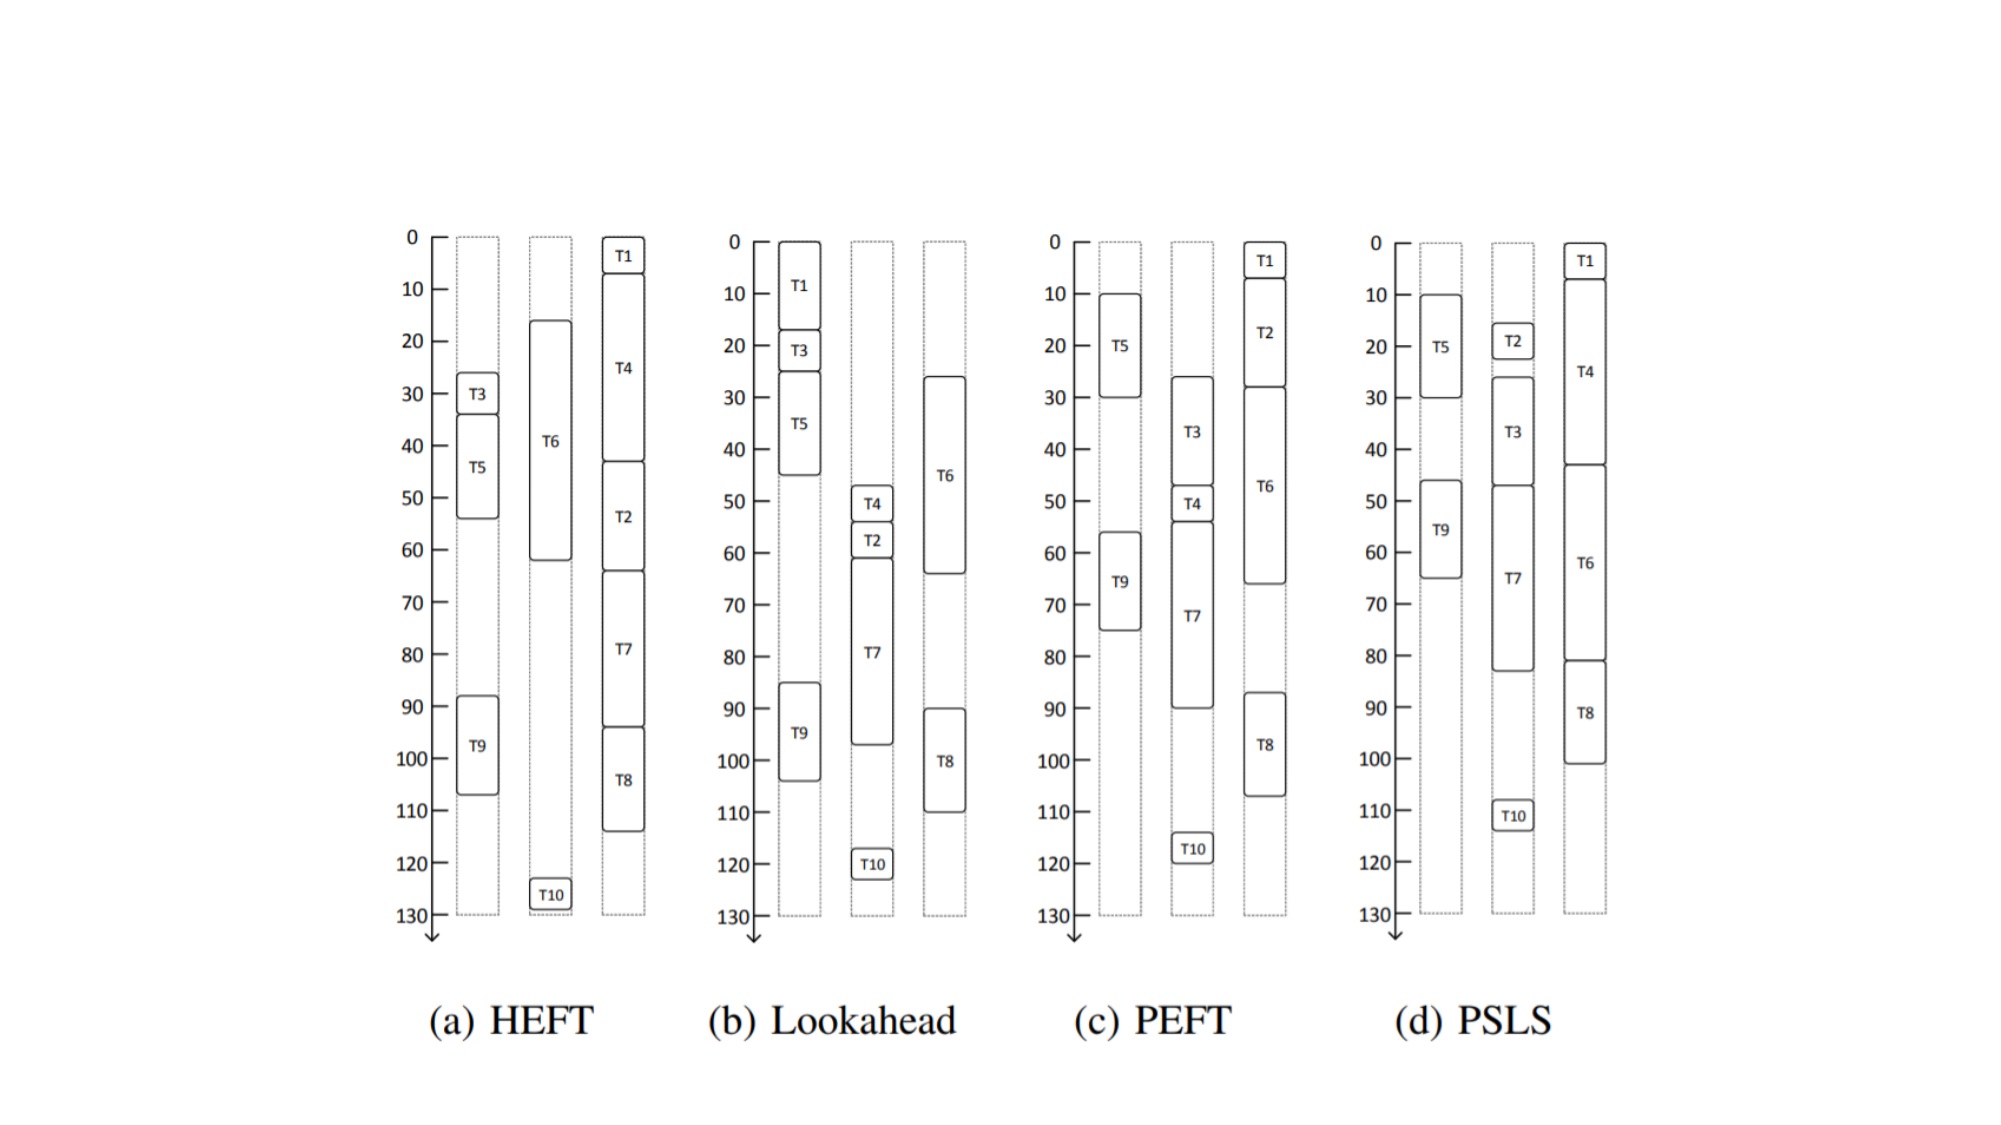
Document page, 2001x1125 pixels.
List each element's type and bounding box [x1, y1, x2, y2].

list [377, 192, 1648, 1066]
